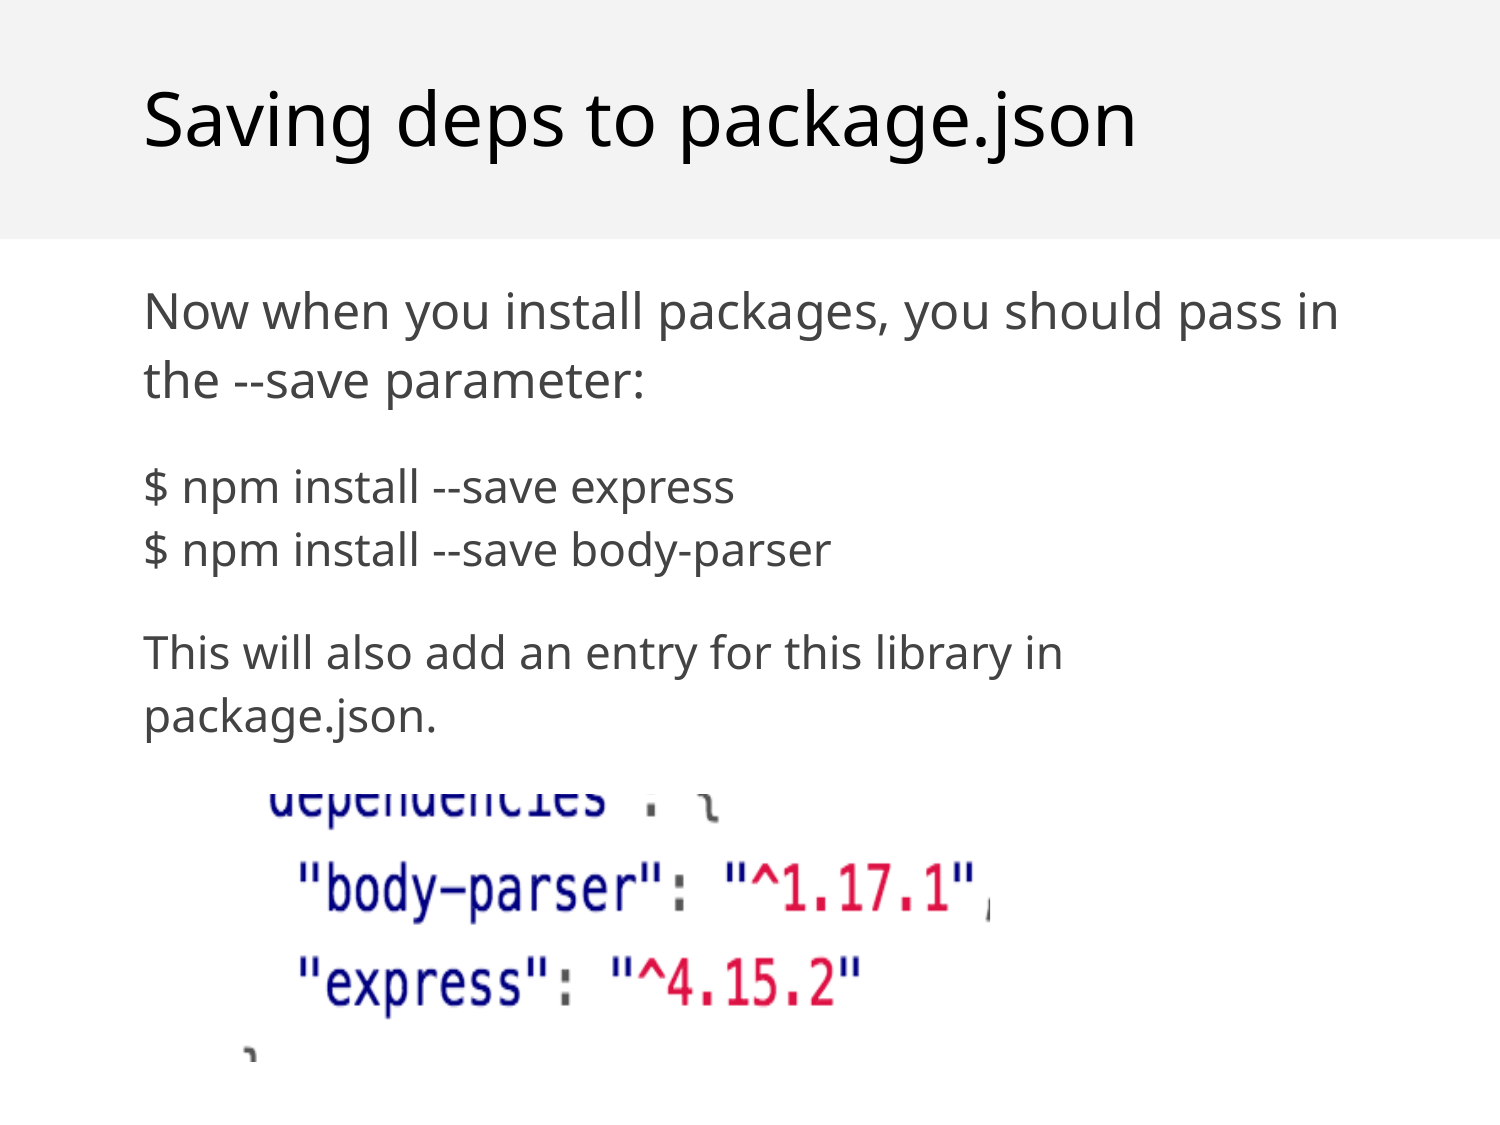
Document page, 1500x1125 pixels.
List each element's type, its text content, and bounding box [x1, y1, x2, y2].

text_box Now when you install packages, you should pass in the --save parameter: $ npm install --save express $ npm install --save body-parser This will also add an entry for this library in package.json. [128, 255, 1372, 1003]
picture [149, 794, 991, 1063]
text_box Saving deps to package.json [128, 56, 1372, 183]
